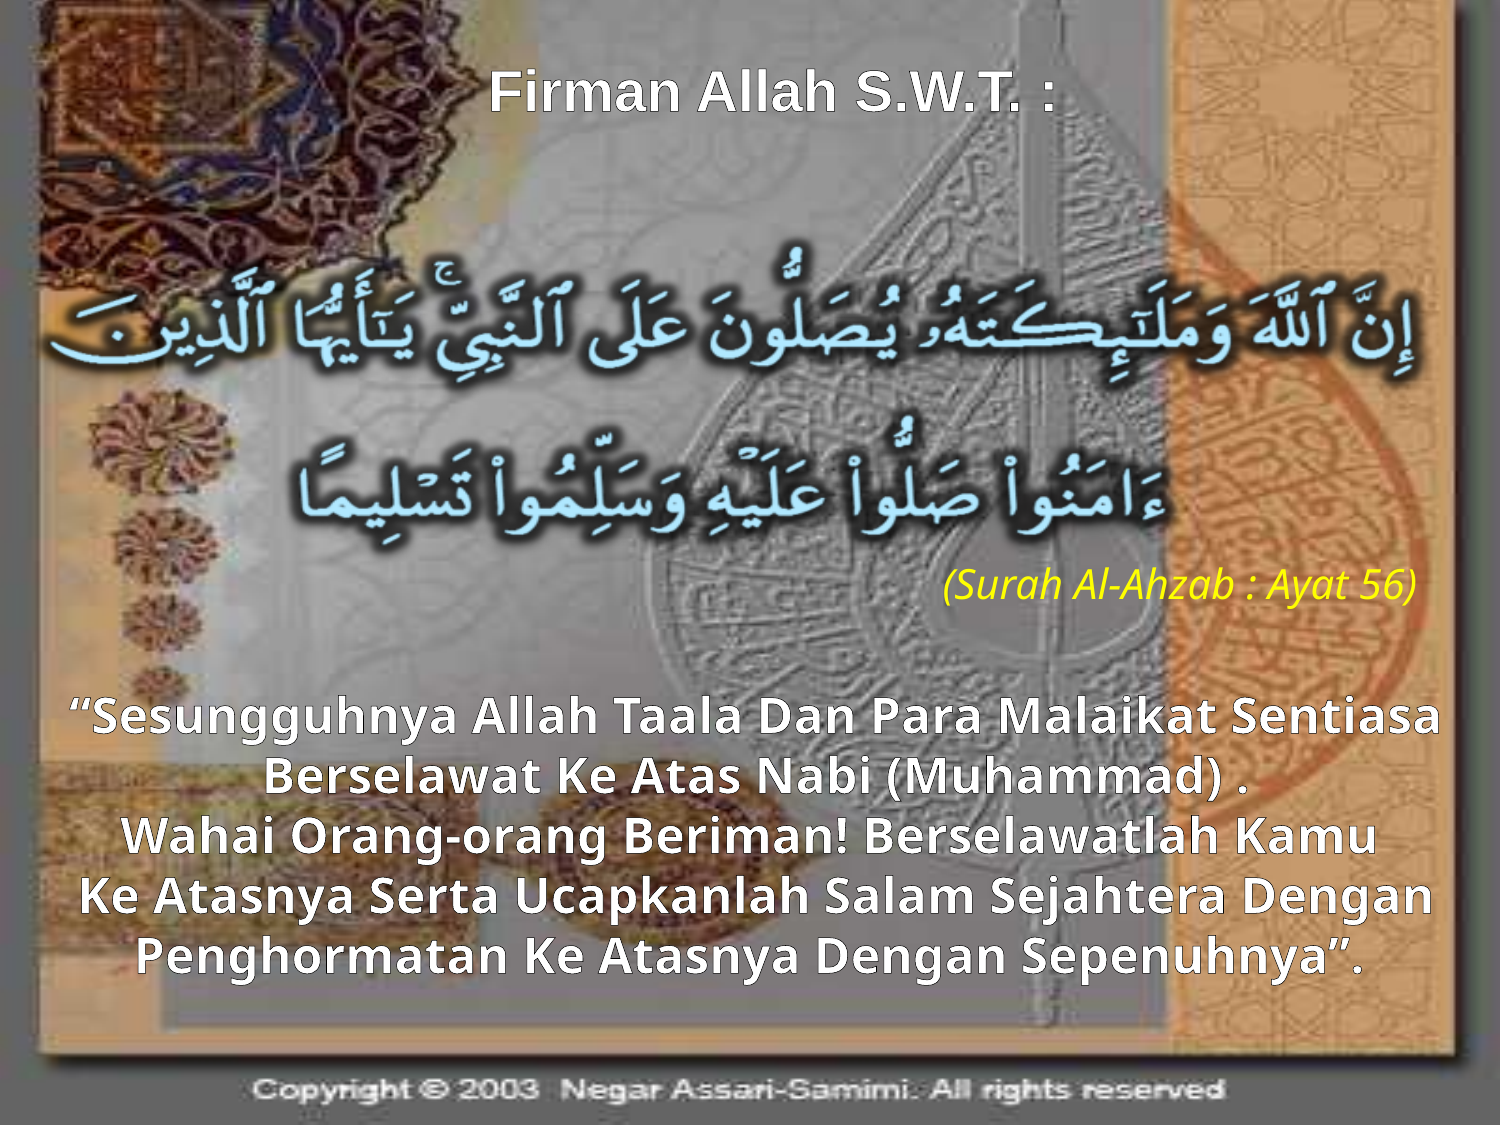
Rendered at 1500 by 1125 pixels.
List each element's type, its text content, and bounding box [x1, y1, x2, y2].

picture [0, 0, 1500, 1125]
text_box “Sesungguhnya Allah Taala Dan Para Malaikat Sentiasa Berselawat Ke Atas Nabi (Muhammad) . Wahai Orang-orang Beriman! Berselawatlah Kamu Ke Atasnya Serta Ucapkanlah Salam Sejahtera Dengan Penghormatan Ke Atasnya Dengan Sepenuhnya”. [23, 675, 1489, 991]
text_box Firman Allah S.W.T. : [410, 11, 1137, 164]
